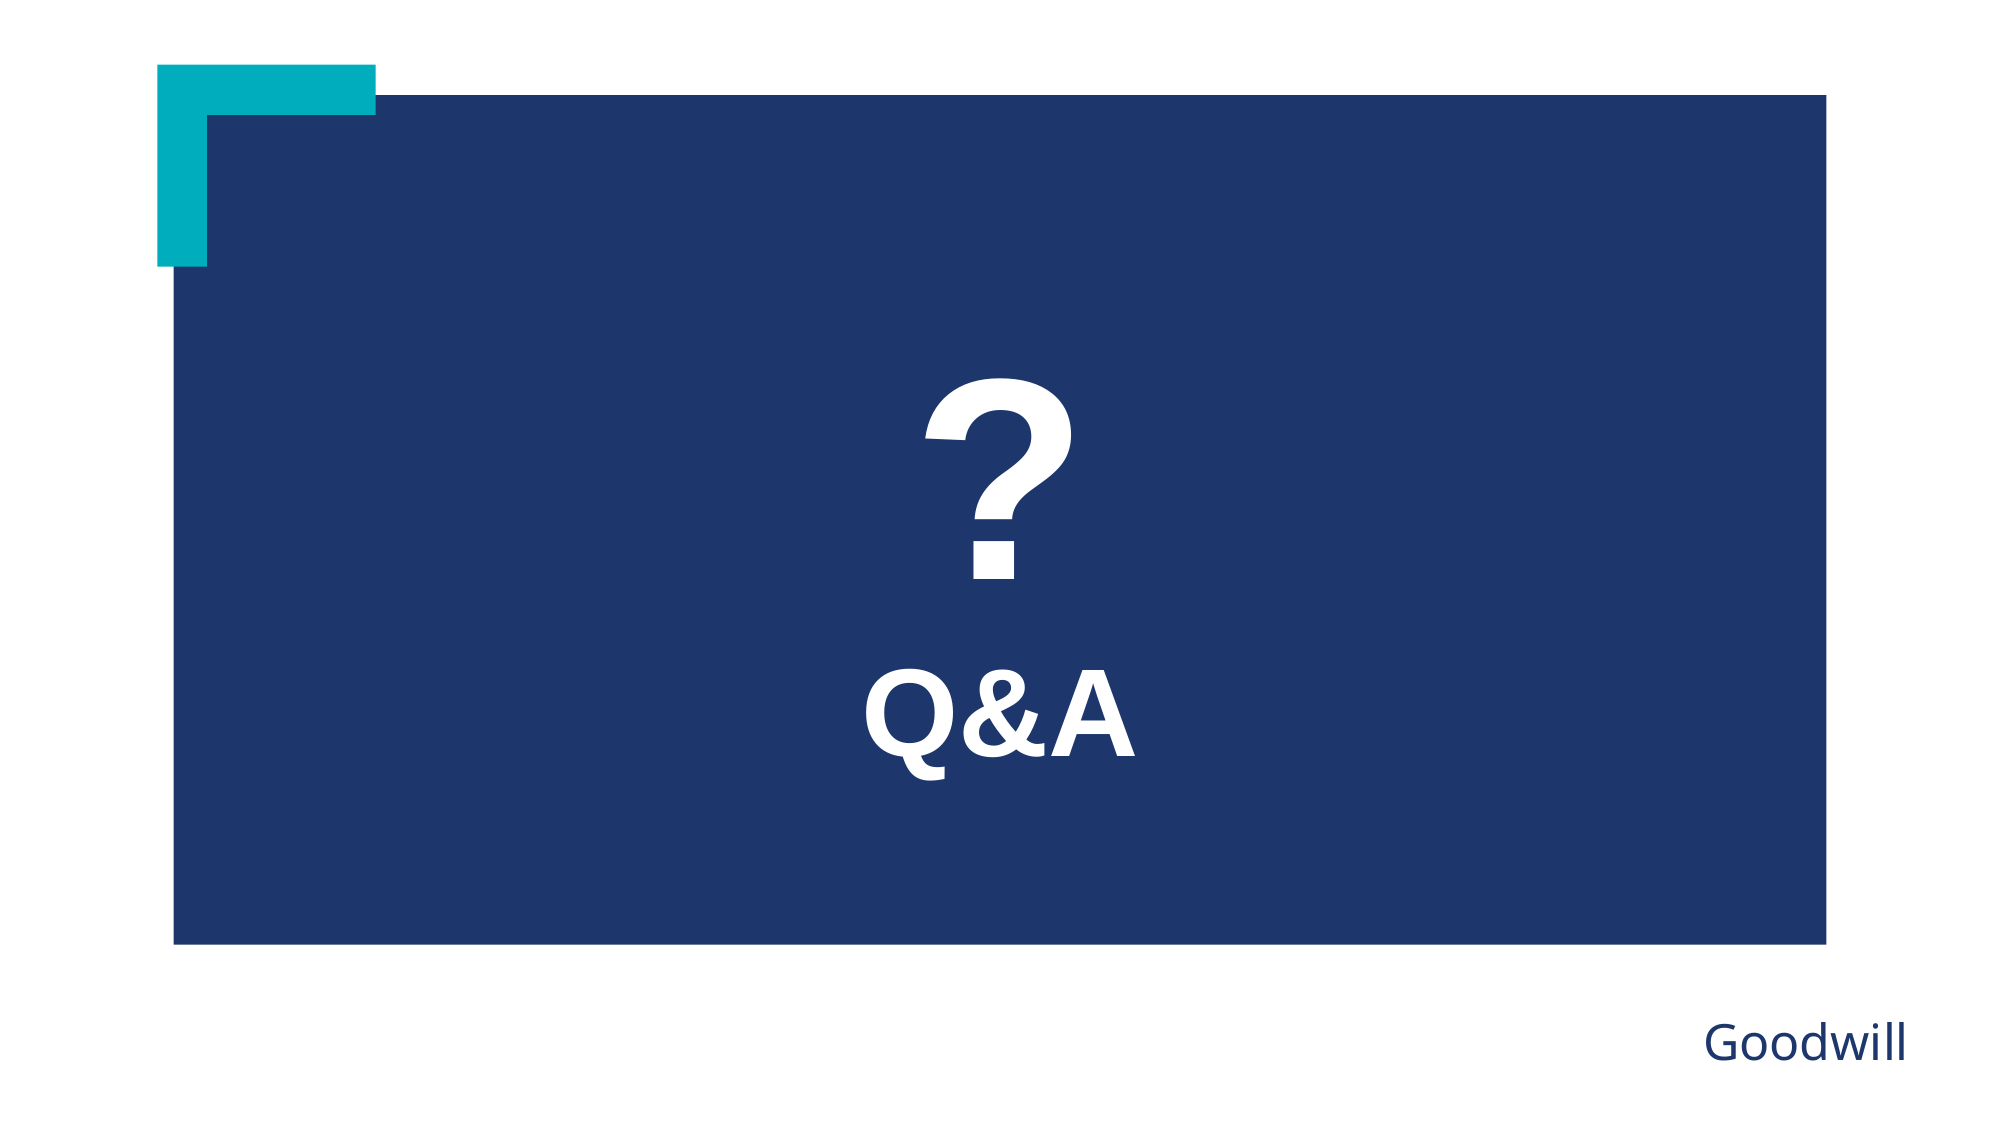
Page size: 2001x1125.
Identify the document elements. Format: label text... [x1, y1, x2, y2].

text_box [172, 94, 1827, 285]
text_box [156, 64, 377, 268]
text_box [172, 789, 1827, 946]
text_box Q&A [0, 707, 2000, 789]
text_box [172, 645, 1827, 707]
text_box ? [0, 285, 2000, 645]
text_box Goodwill [1641, 1003, 1971, 1078]
